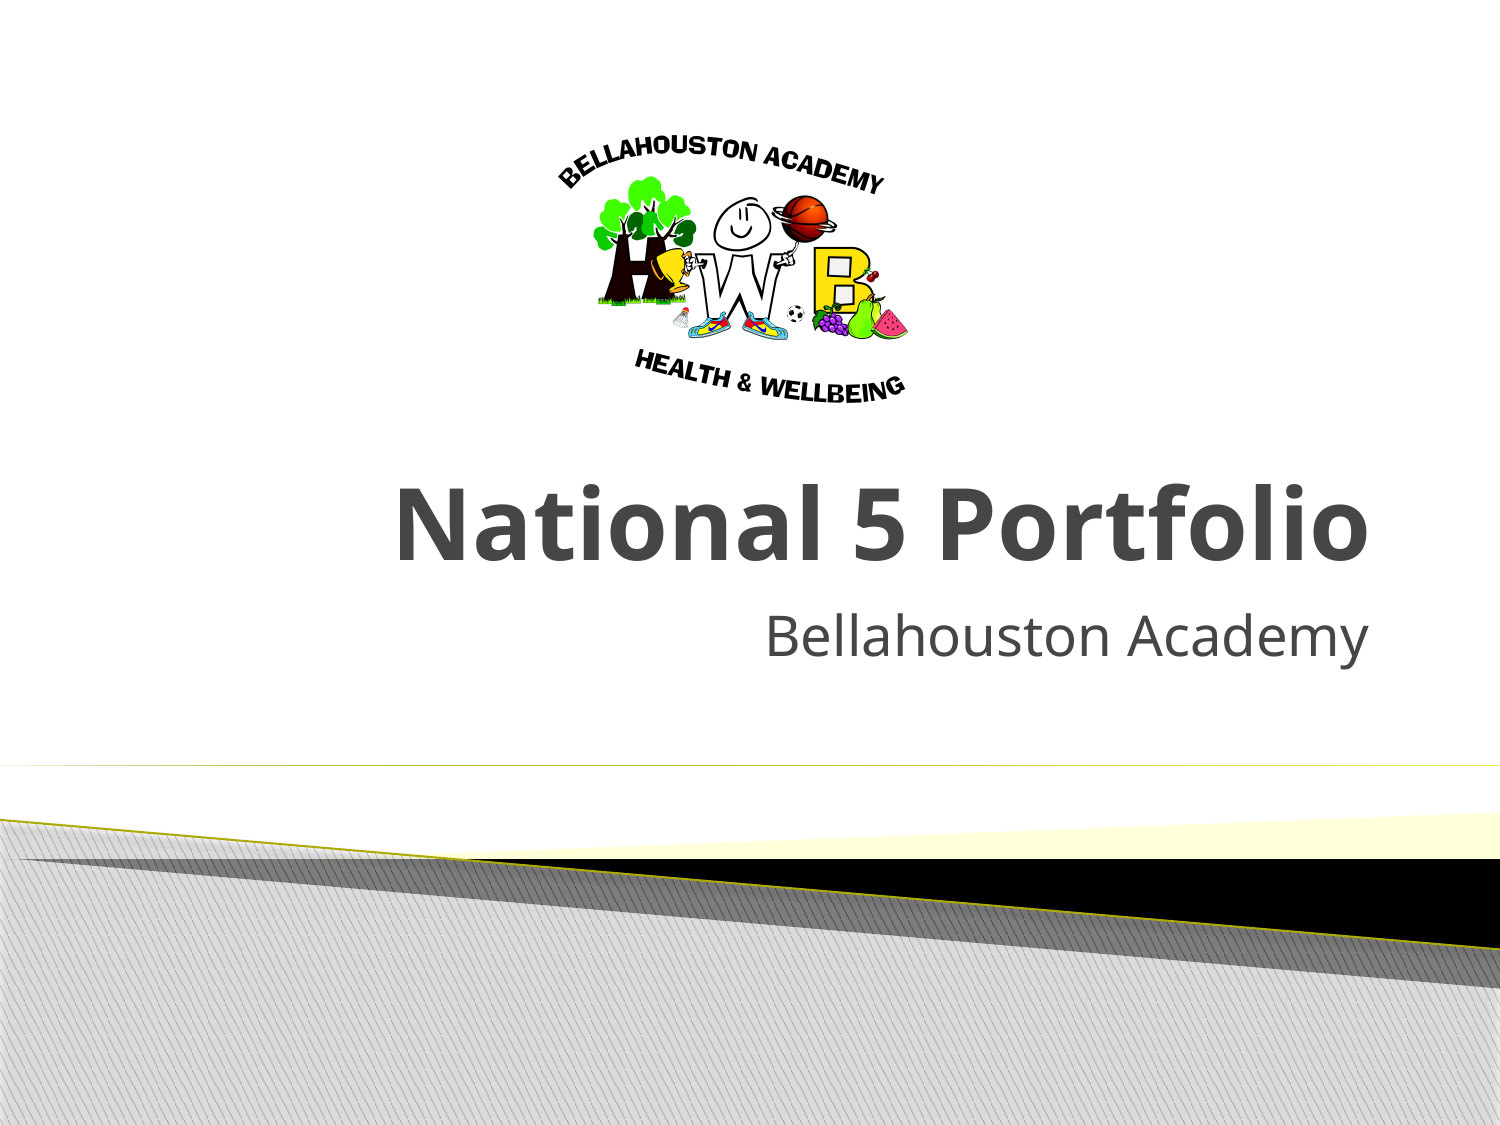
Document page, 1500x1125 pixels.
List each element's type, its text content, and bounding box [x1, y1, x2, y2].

picture [513, 113, 954, 425]
title National 5 Portfolio [112, 287, 1388, 588]
subtitle Bellahouston Academy [112, 592, 1388, 790]
picture [5, 859, 1500, 989]
